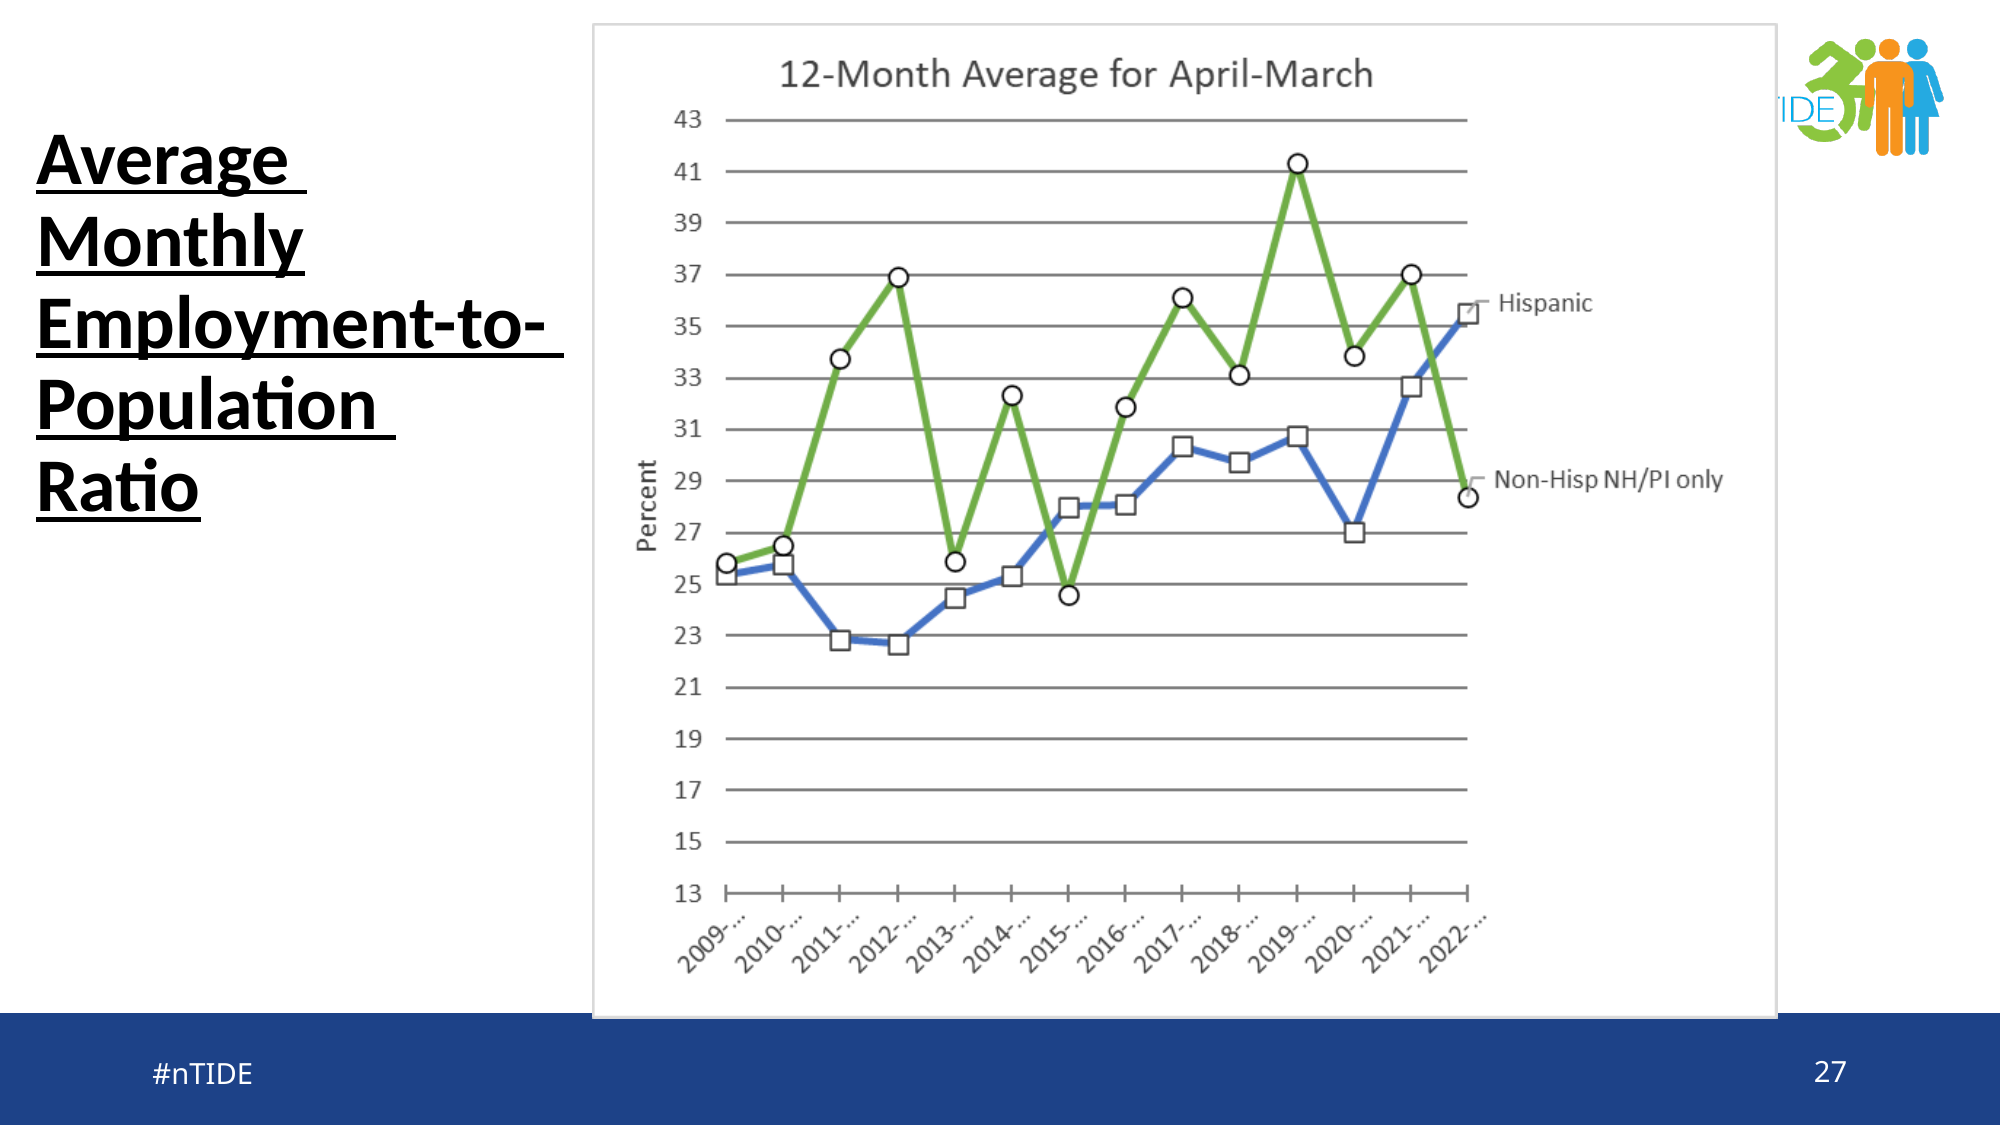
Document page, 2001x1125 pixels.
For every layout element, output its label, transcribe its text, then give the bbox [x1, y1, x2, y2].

slide_number 27 [1412, 1042, 1863, 1103]
title Average Monthly Employment-to- Population Ratio [21, 111, 588, 595]
slide_number #nTIDE [137, 1042, 588, 1103]
picture [592, 23, 1952, 1019]
